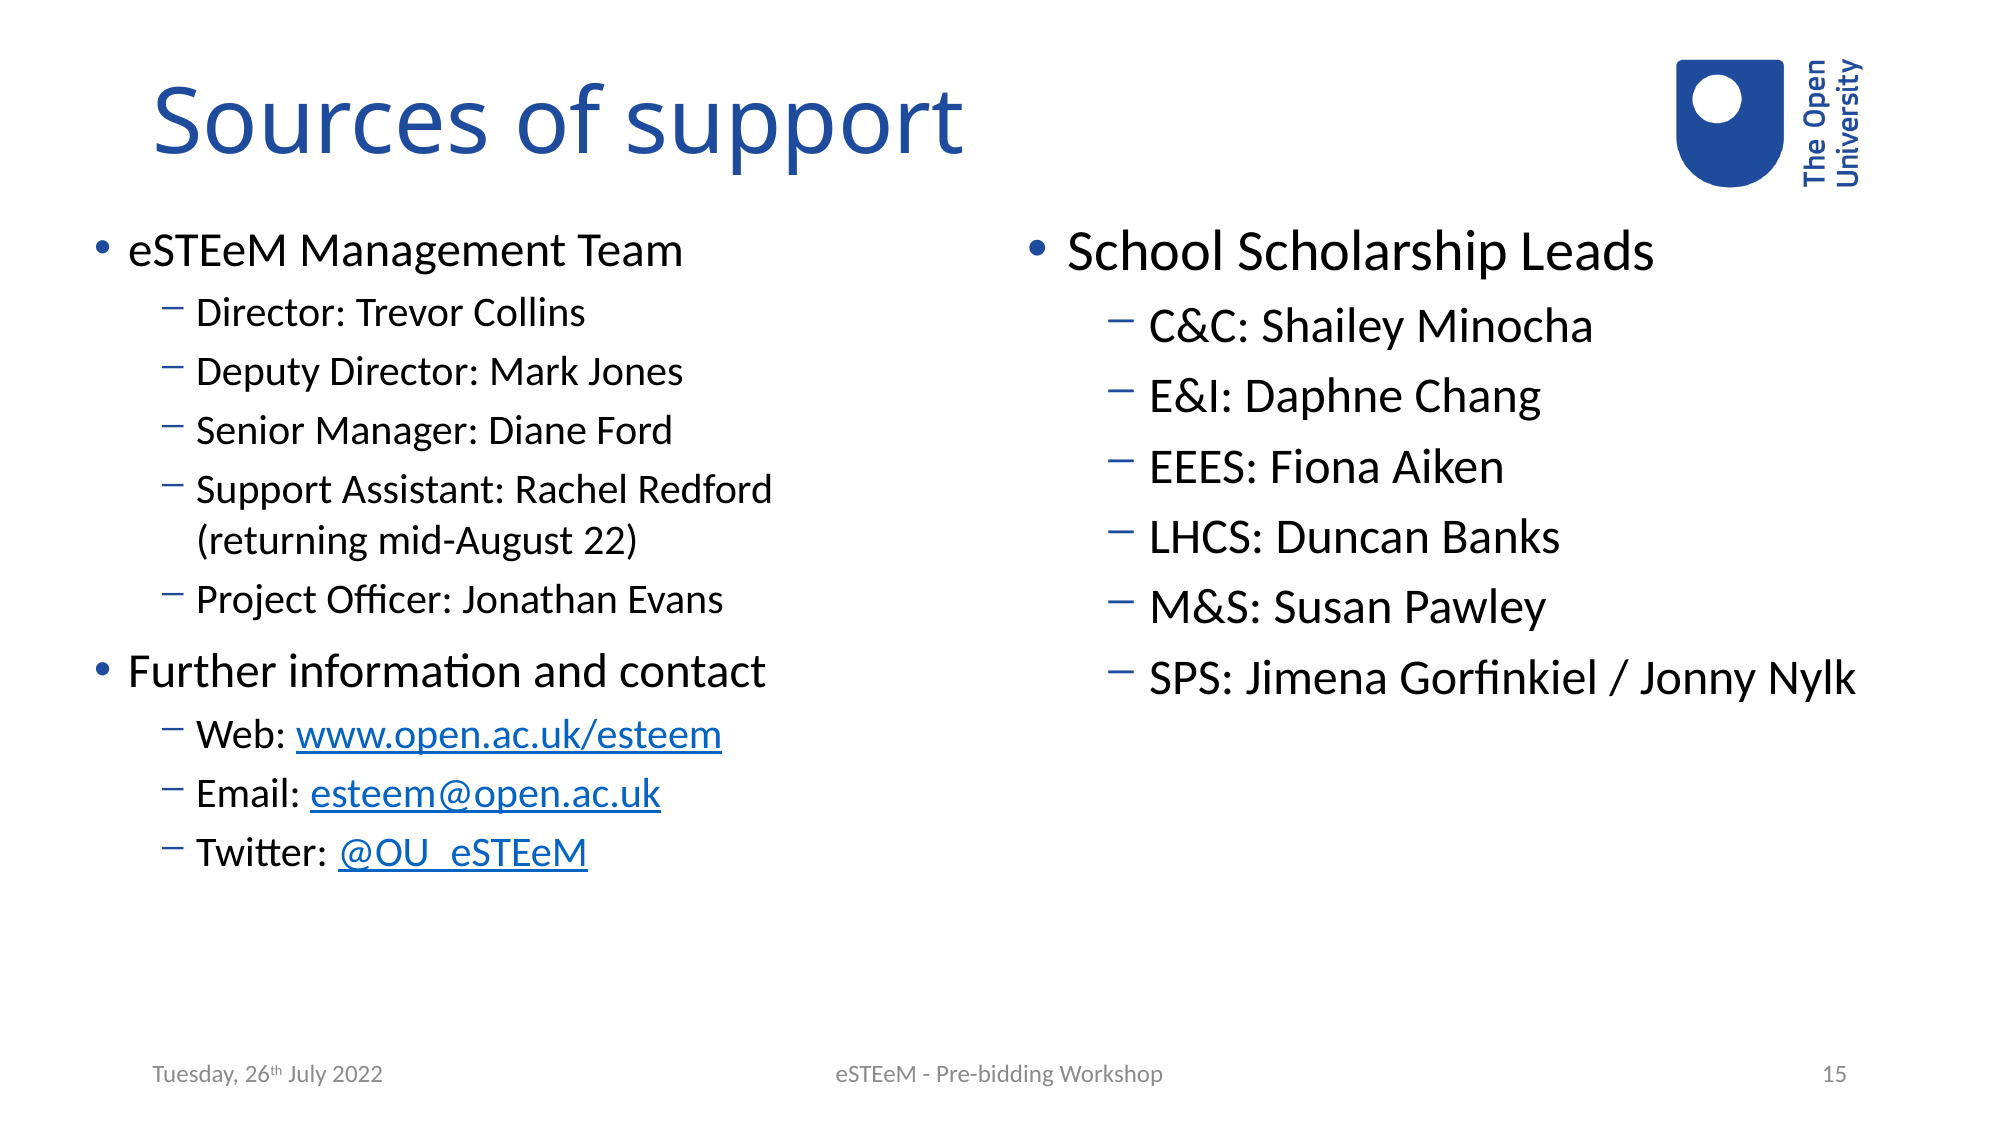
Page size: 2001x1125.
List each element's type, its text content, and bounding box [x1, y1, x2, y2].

slide_number 15 [1412, 1042, 1863, 1103]
list eSTEeM Management Team Director: Trevor Collins Deputy Director: Mark Jones Senior Manager: Diane Ford Support Assistant: Rachel Redford (returning mid-August 22) Project Officer: Jonathan Evans Further information and contact Web: www.open.ac.uk/esteem Email: esteem@open.ac.uk Twitter: @OU_eSTEeM [79, 209, 930, 887]
title Sources of support [137, 59, 1863, 188]
list School Scholarship Leads C&C: Shailey Minocha E&I: Daphne Chang EEES: Fiona Aiken LHCS: Duncan Banks M&S: Susan Pawley SPS: Jimena Gorfinkiel / Jonny Nylk [1012, 204, 1967, 887]
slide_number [137, 1043, 588, 1103]
footer eSTEeM - Pre-bidding Workshop [662, 1042, 1338, 1103]
text_box [84, 691, 1039, 1043]
